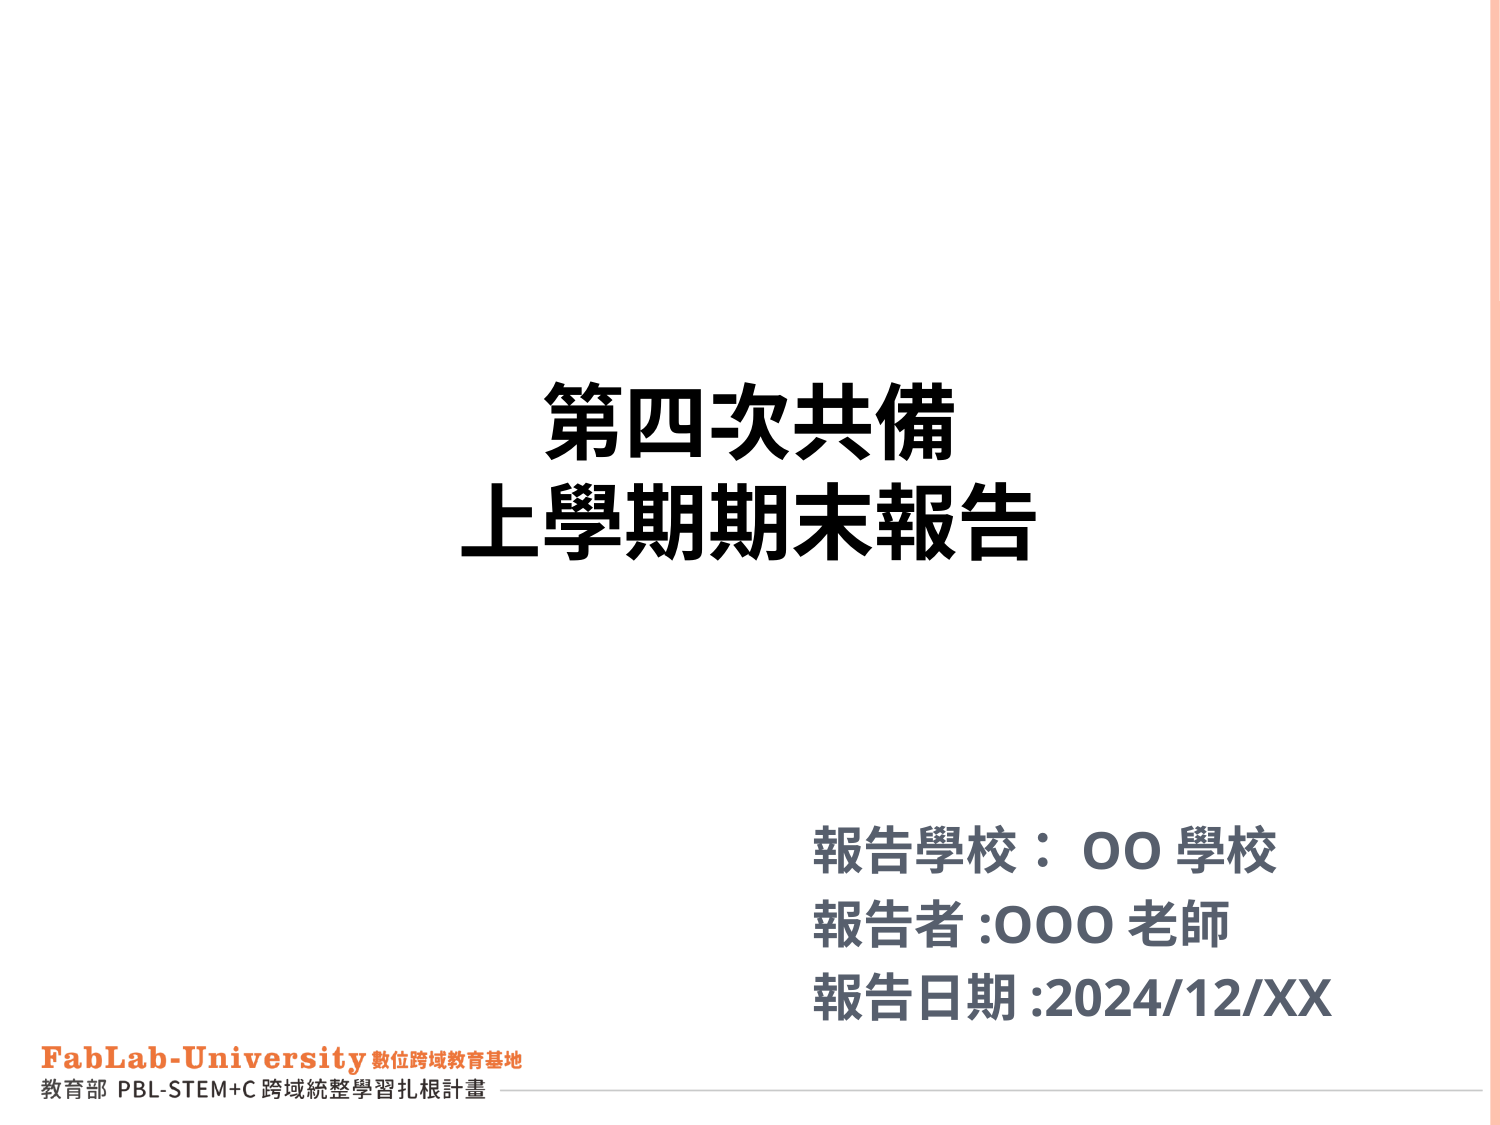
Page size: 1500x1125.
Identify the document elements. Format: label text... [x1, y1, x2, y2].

subtitle 報告學校：OO學校 報告者:OOO老師 報告日期:2024/12/XX [797, 810, 1459, 1035]
title 第四次共備 上學期期末報告 [177, 314, 1323, 626]
picture [41, 1046, 1483, 1099]
